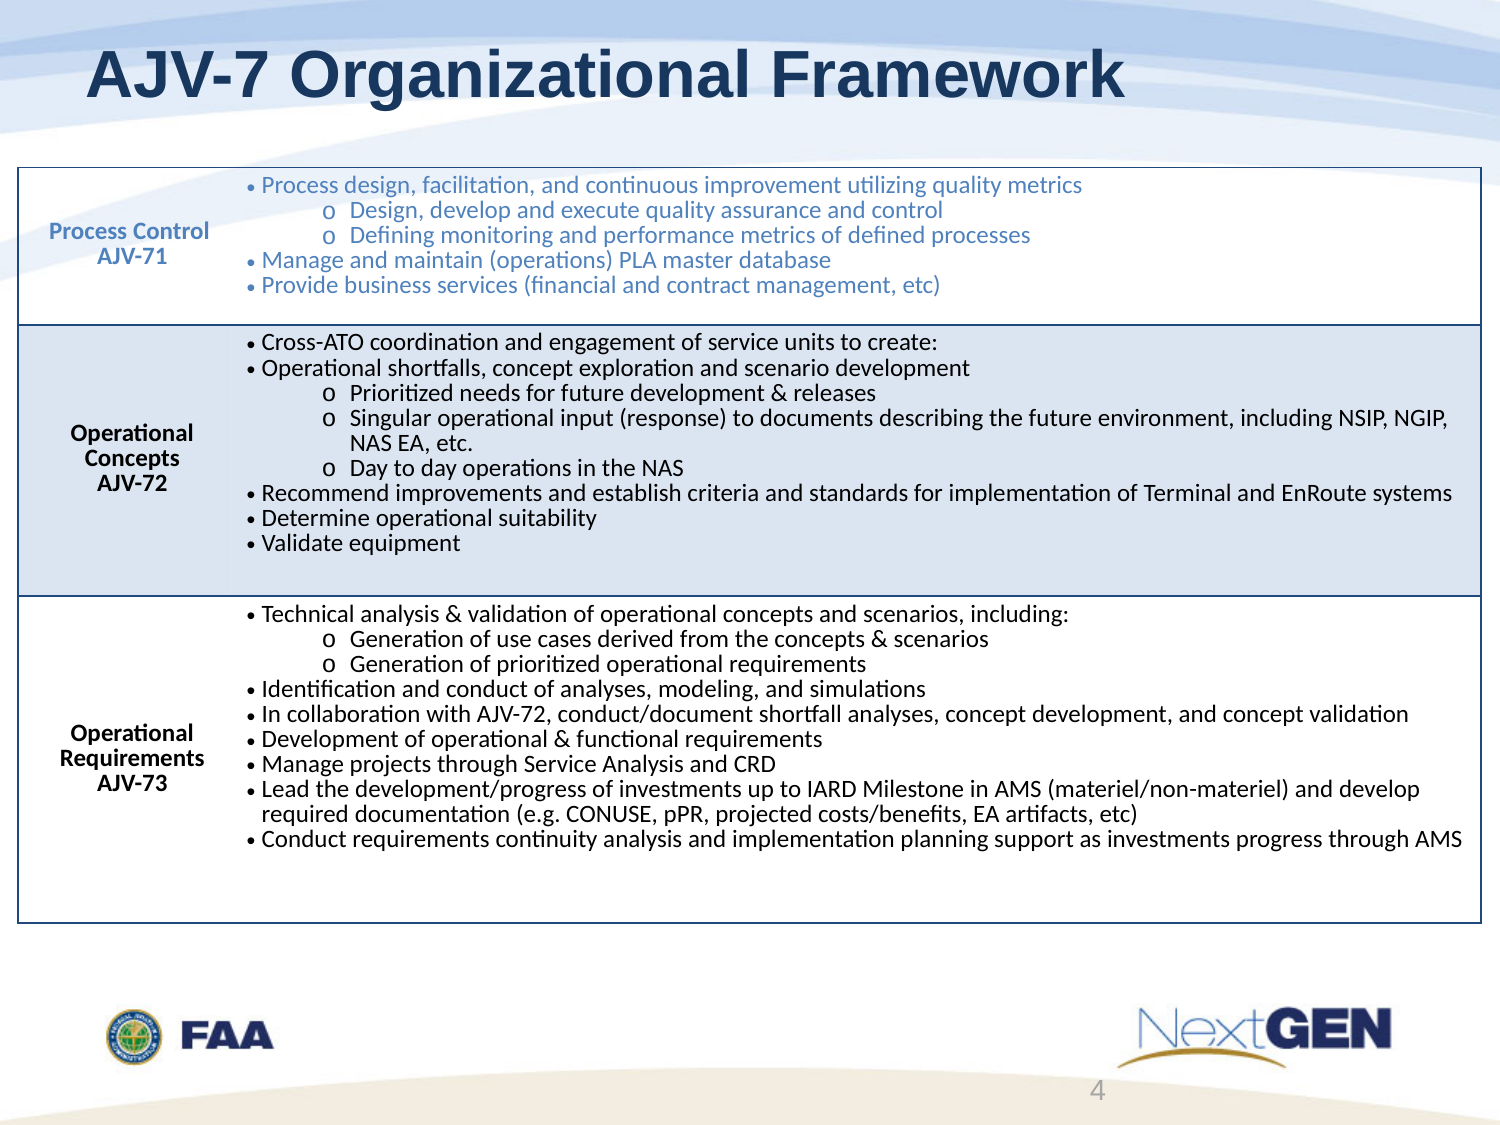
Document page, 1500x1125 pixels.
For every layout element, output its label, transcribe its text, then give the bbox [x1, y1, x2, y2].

table_header Process Control AJV-71 [19, 168, 232, 324]
table_cell Operational Requirements AJV-73 [19, 597, 232, 922]
table_cell Technical analysis & validation of operational concepts and scenarios, including: Generation of use cases derived from the concepts & scenarios Generation of prioritized operational requirements Identification and conduct of analyses, modeling, and simulations In collaboration with AJV-72, conduct/document shortfall analyses, concept development, and concept validation Development of operational & functional requirements Manage projects through Service Analysis and CRD Lead the development/progress of investments up to IARD Milestone in AMS (materiel/non-materiel) and develop required documentation (e.g. CONUSE, pPR, projected costs/benefits, EA artifacts, etc) Conduct requirements continuity analysis and implementation planning support as investments progress through AMS [232, 597, 1480, 922]
table_cell Operational Concepts AJV-72 [19, 326, 232, 595]
picture [0, 0, 1500, 1125]
title AJV-7 Organizational Framework [70, 21, 1461, 122]
slide_number 4 [1074, 1064, 1425, 1101]
table_cell Cross-ATO coordination and engagement of service units to create: Operational shortfalls, concept exploration and scenario development Prioritized needs for future development & releases Singular operational input (response) to documents describing the future environment, including NSIP, NGIP, NAS EA, etc. Day to day operations in the NAS Recommend improvements and establish criteria and standards for implementation of Terminal and EnRoute systems Determine operational suitability Validate equipment [232, 326, 1480, 595]
table_header Process design, facilitation, and continuous improvement utilizing quality metrics Design, develop and execute quality assurance and control Defining monitoring and performance metrics of defined processes Manage and maintain (operations) PLA master database Provide business services (financial and contract management, etc) [232, 168, 1480, 324]
